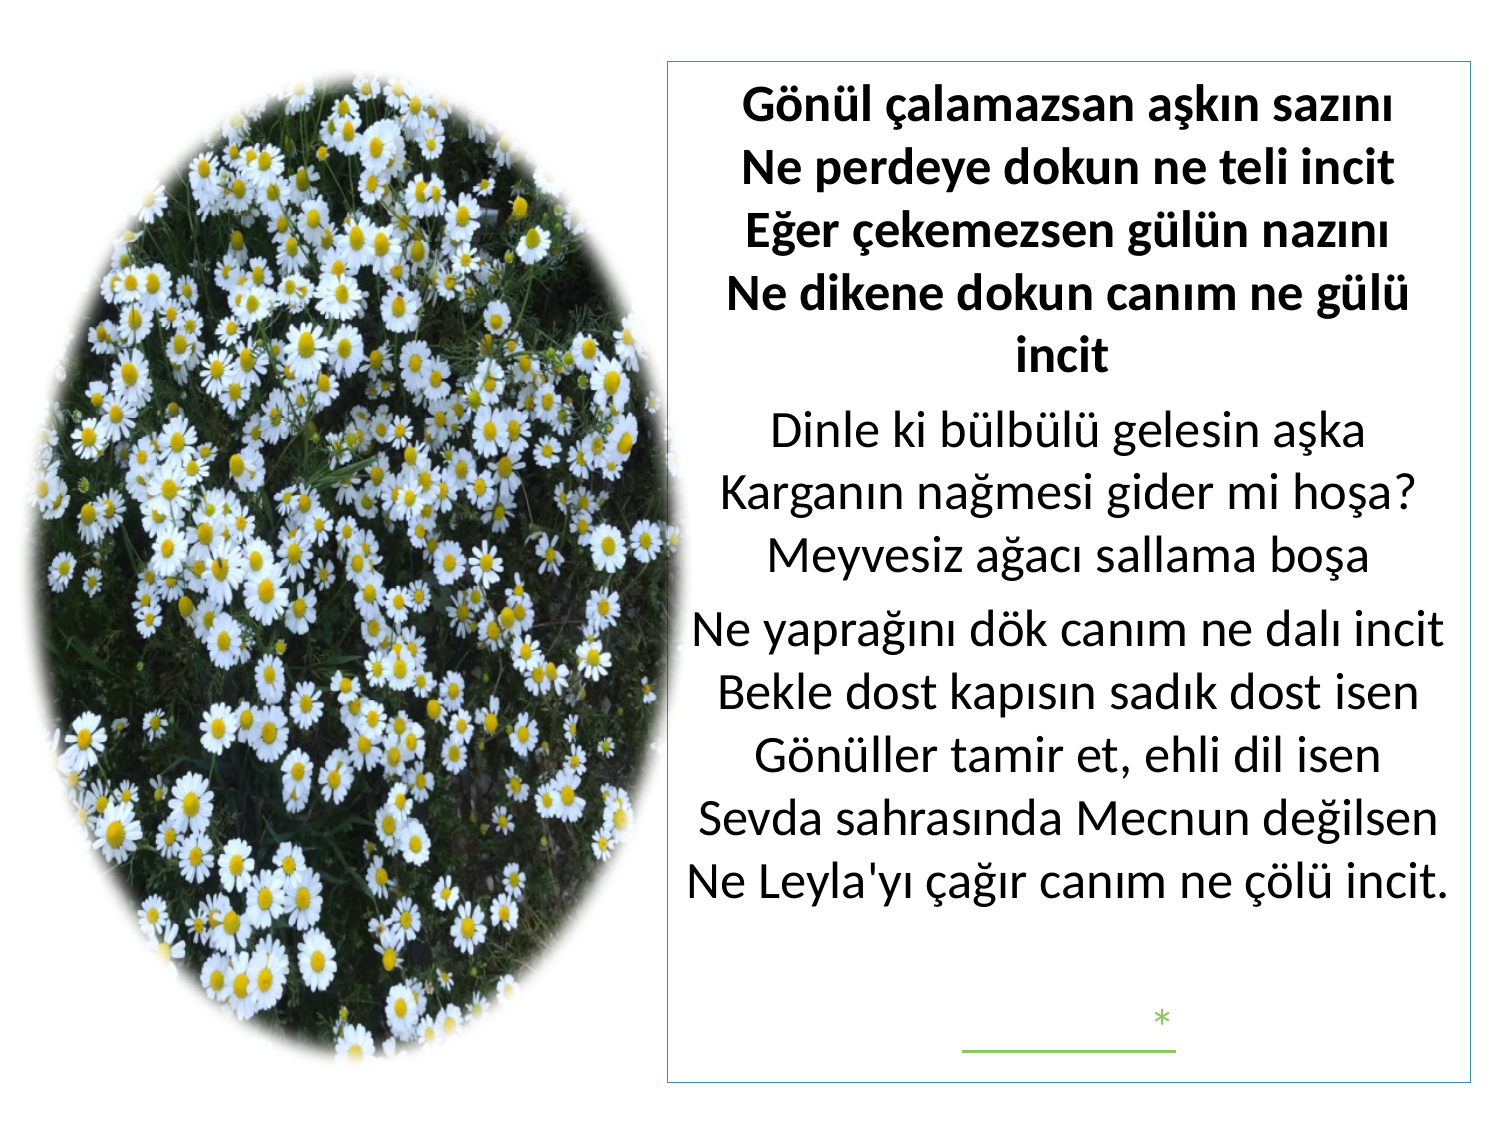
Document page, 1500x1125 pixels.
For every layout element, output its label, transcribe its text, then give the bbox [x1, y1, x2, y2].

picture [17, 66, 694, 1071]
list Gönül çalamazsan aşkın sazını Ne perdeye dokun ne teli incit Eğer çekemezsen gülün nazını Ne dikene dokun canım ne gülü incit Dinle ki bülbülü gelesin aşka Karganın nağmesi gider mi hoşa? Meyvesiz ağacı sallama boşa Ne yaprağını dök canım ne dalı incit Bеkle dost kapısın sadık dost isen Gönüller tamir et, ehli dil isen Sevda sahrasında Mecnun değilsen Ne Leyla'yı çağır canım ne çölü incit. * [667, 61, 1471, 1083]
